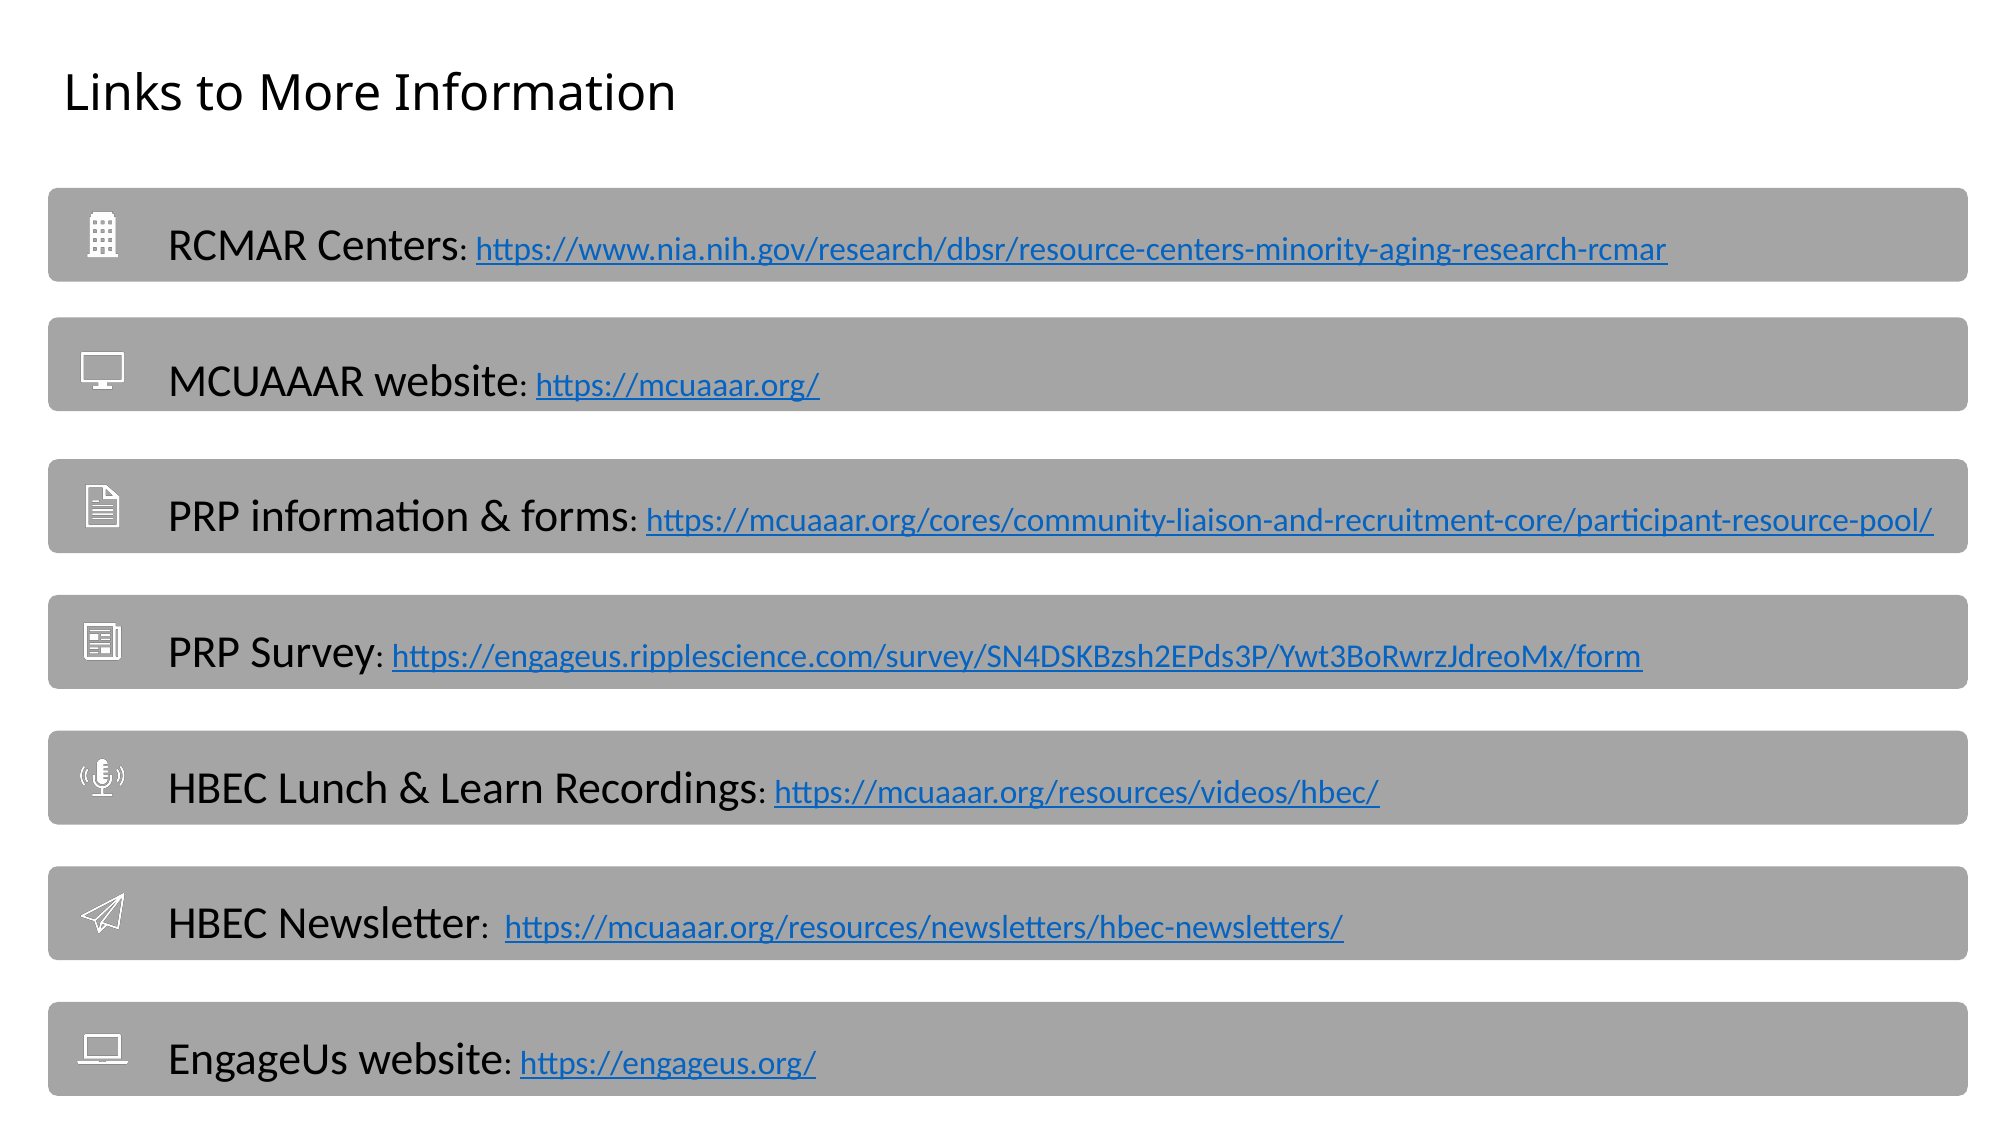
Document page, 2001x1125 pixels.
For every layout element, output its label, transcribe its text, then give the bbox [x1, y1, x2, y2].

title Links to More Information [48, 45, 1517, 143]
text_box [0, 0, 2000, 1125]
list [48, 187, 1968, 1111]
